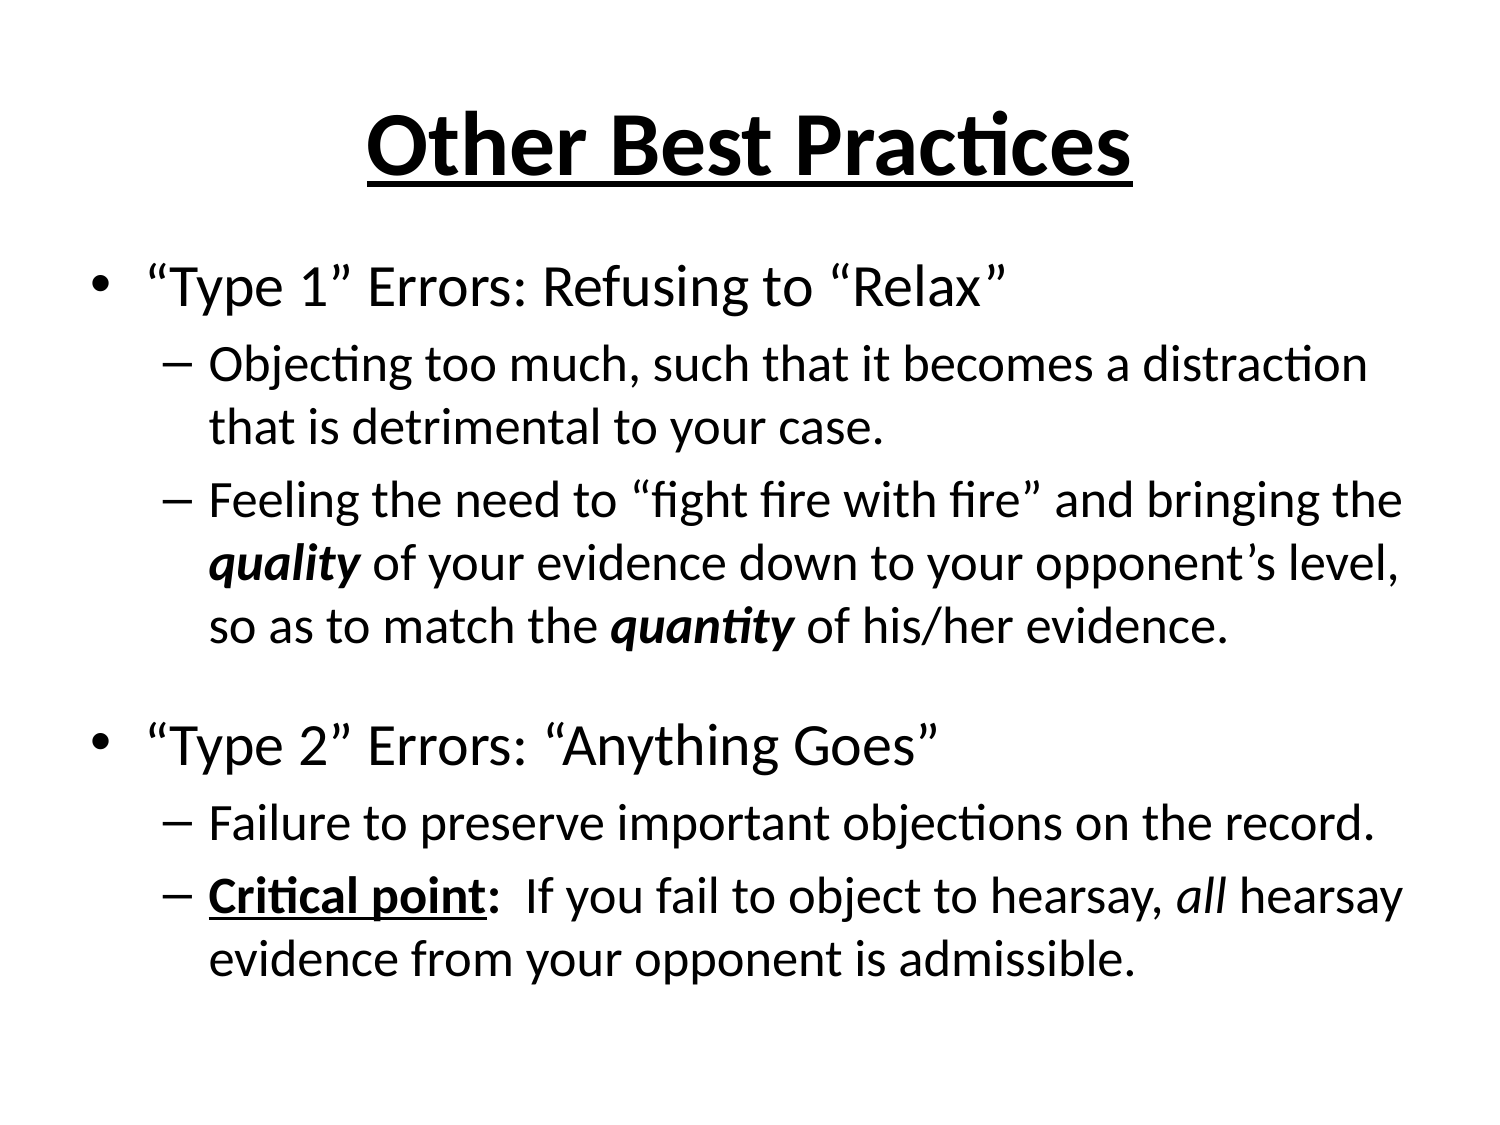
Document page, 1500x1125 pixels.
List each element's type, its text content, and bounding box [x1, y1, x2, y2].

title Other Best Practices [75, 45, 1425, 233]
list “Type 1” Errors: Refusing to “Relax” Objecting too much, such that it becomes a distraction that is detrimental to your case. Feeling the need to “fight fire with fire” and bringing the quality of your evidence down to your opponent’s level, so as to match the quantity of his/her evidence. “Type 2” Errors: “Anything Goes” Failure to preserve important objections on the record. Critical point: If you fail to object to hearsay, all hearsay evidence from your opponent is admissible. [75, 239, 1425, 1005]
